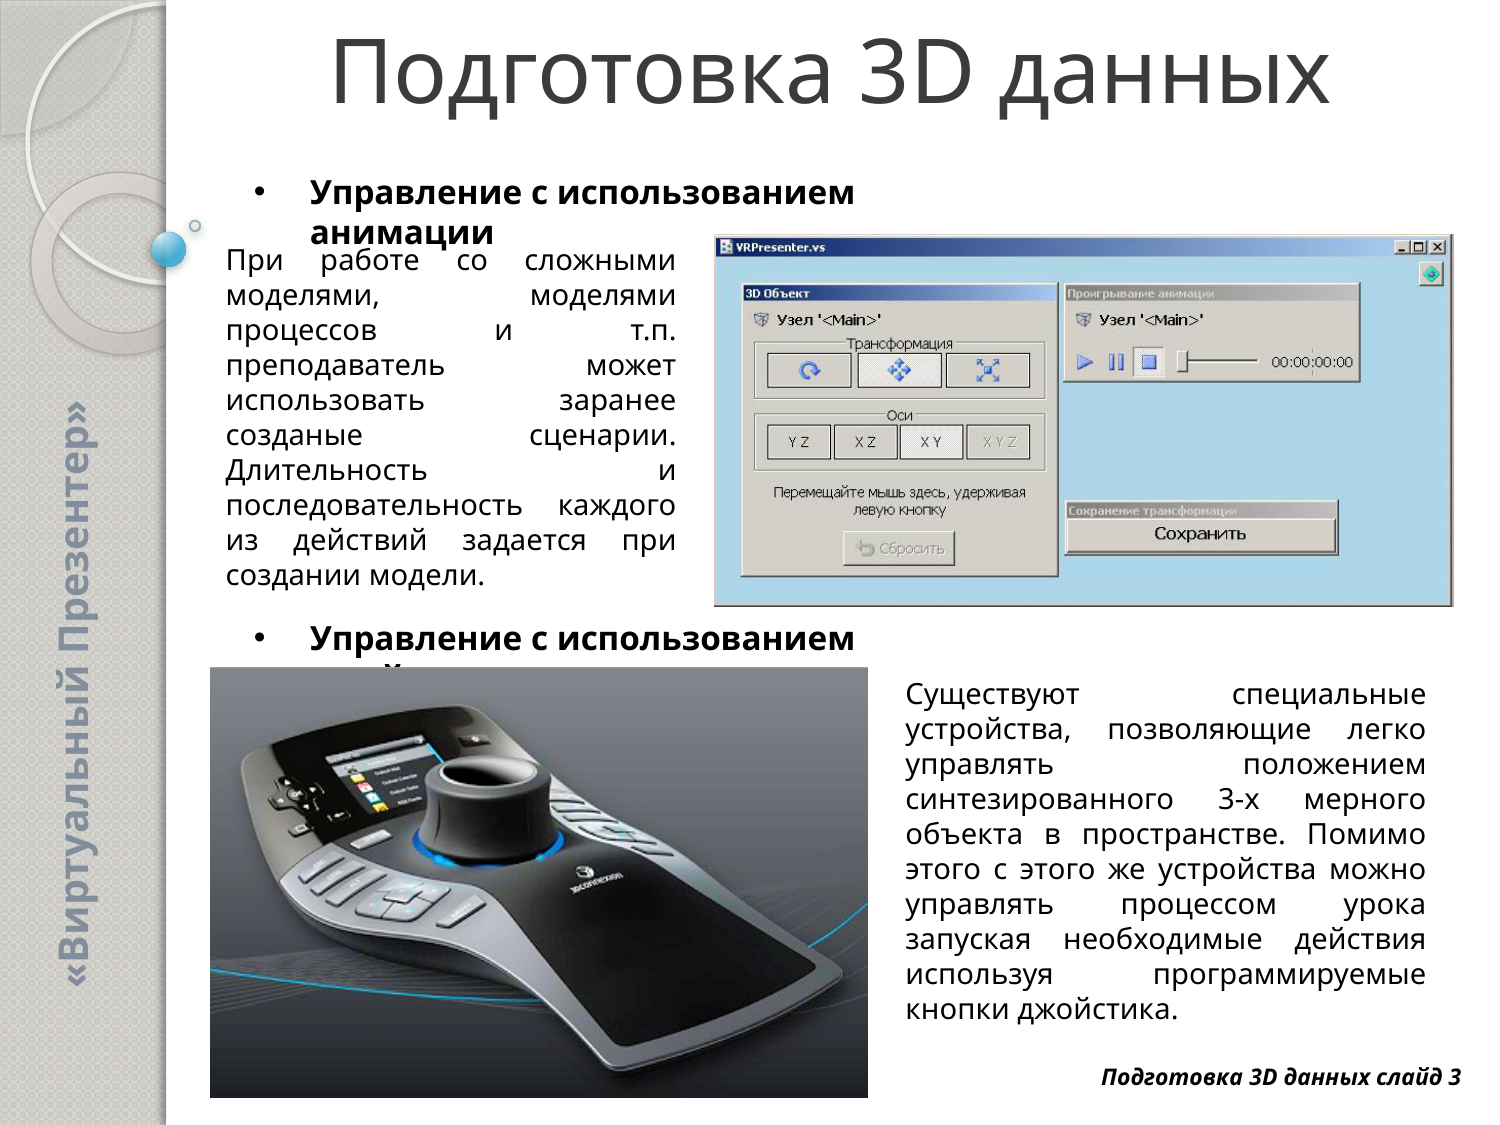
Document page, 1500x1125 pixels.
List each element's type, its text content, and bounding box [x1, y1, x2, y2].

picture [714, 234, 1454, 608]
picture [210, 667, 868, 1098]
text_box Управление с использованием анимации [164, 163, 985, 259]
subtitle «Виртуальный Презентер» [46, 339, 131, 1008]
text_box Существуют специальные устройства, позволяющие легко управлять положением синтезированного 3-х мерного объекта в пространстве. Помимо этого с этого же устройства можно управлять процессом урока запуская необходимые действия используя программируемые кнопки джойстика. [890, 667, 1442, 1033]
title Подготовка 3D данных [222, 0, 1438, 129]
text_box Управление с использованием джойстика [164, 609, 985, 704]
text_box При работе со сложными моделями, моделями процессов и т.п. преподаватель может использовать заранее созданые сценарии. Длительность и последовательность каждого из действий задается при создании модели. [210, 234, 692, 599]
text_box Подготовка 3D данных слайд 3 [1054, 1054, 1477, 1097]
